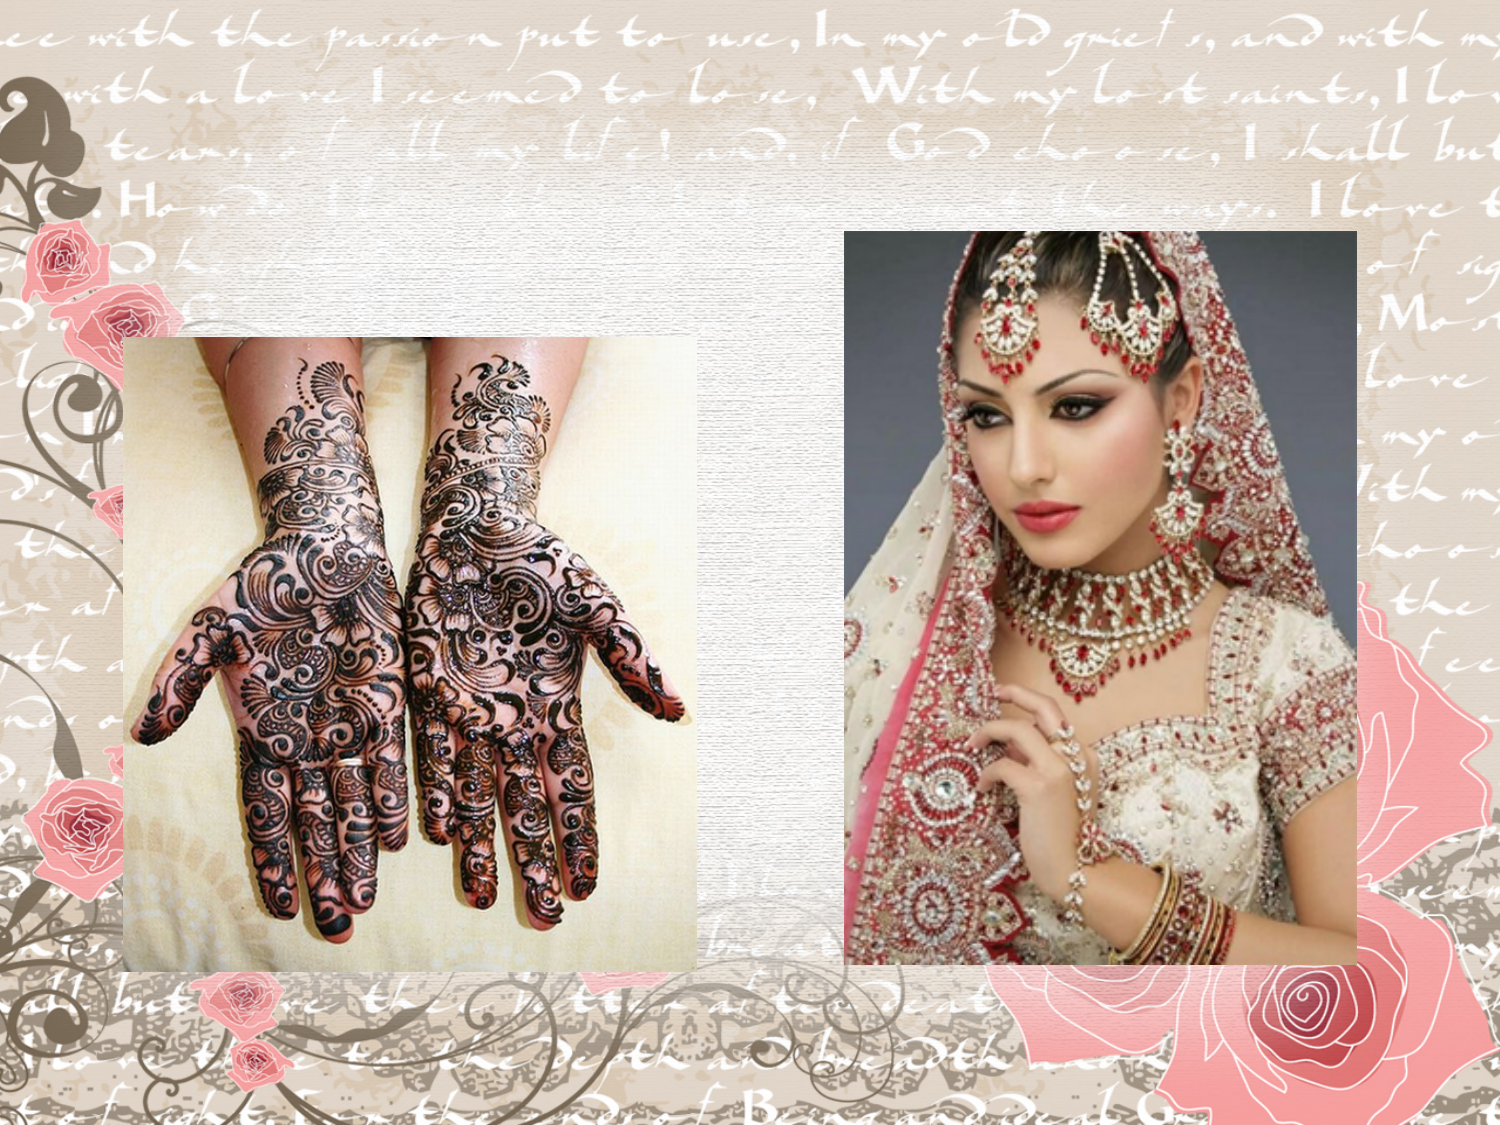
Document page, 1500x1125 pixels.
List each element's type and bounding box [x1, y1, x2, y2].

list [123, 337, 697, 972]
picture [0, 0, 1500, 1125]
